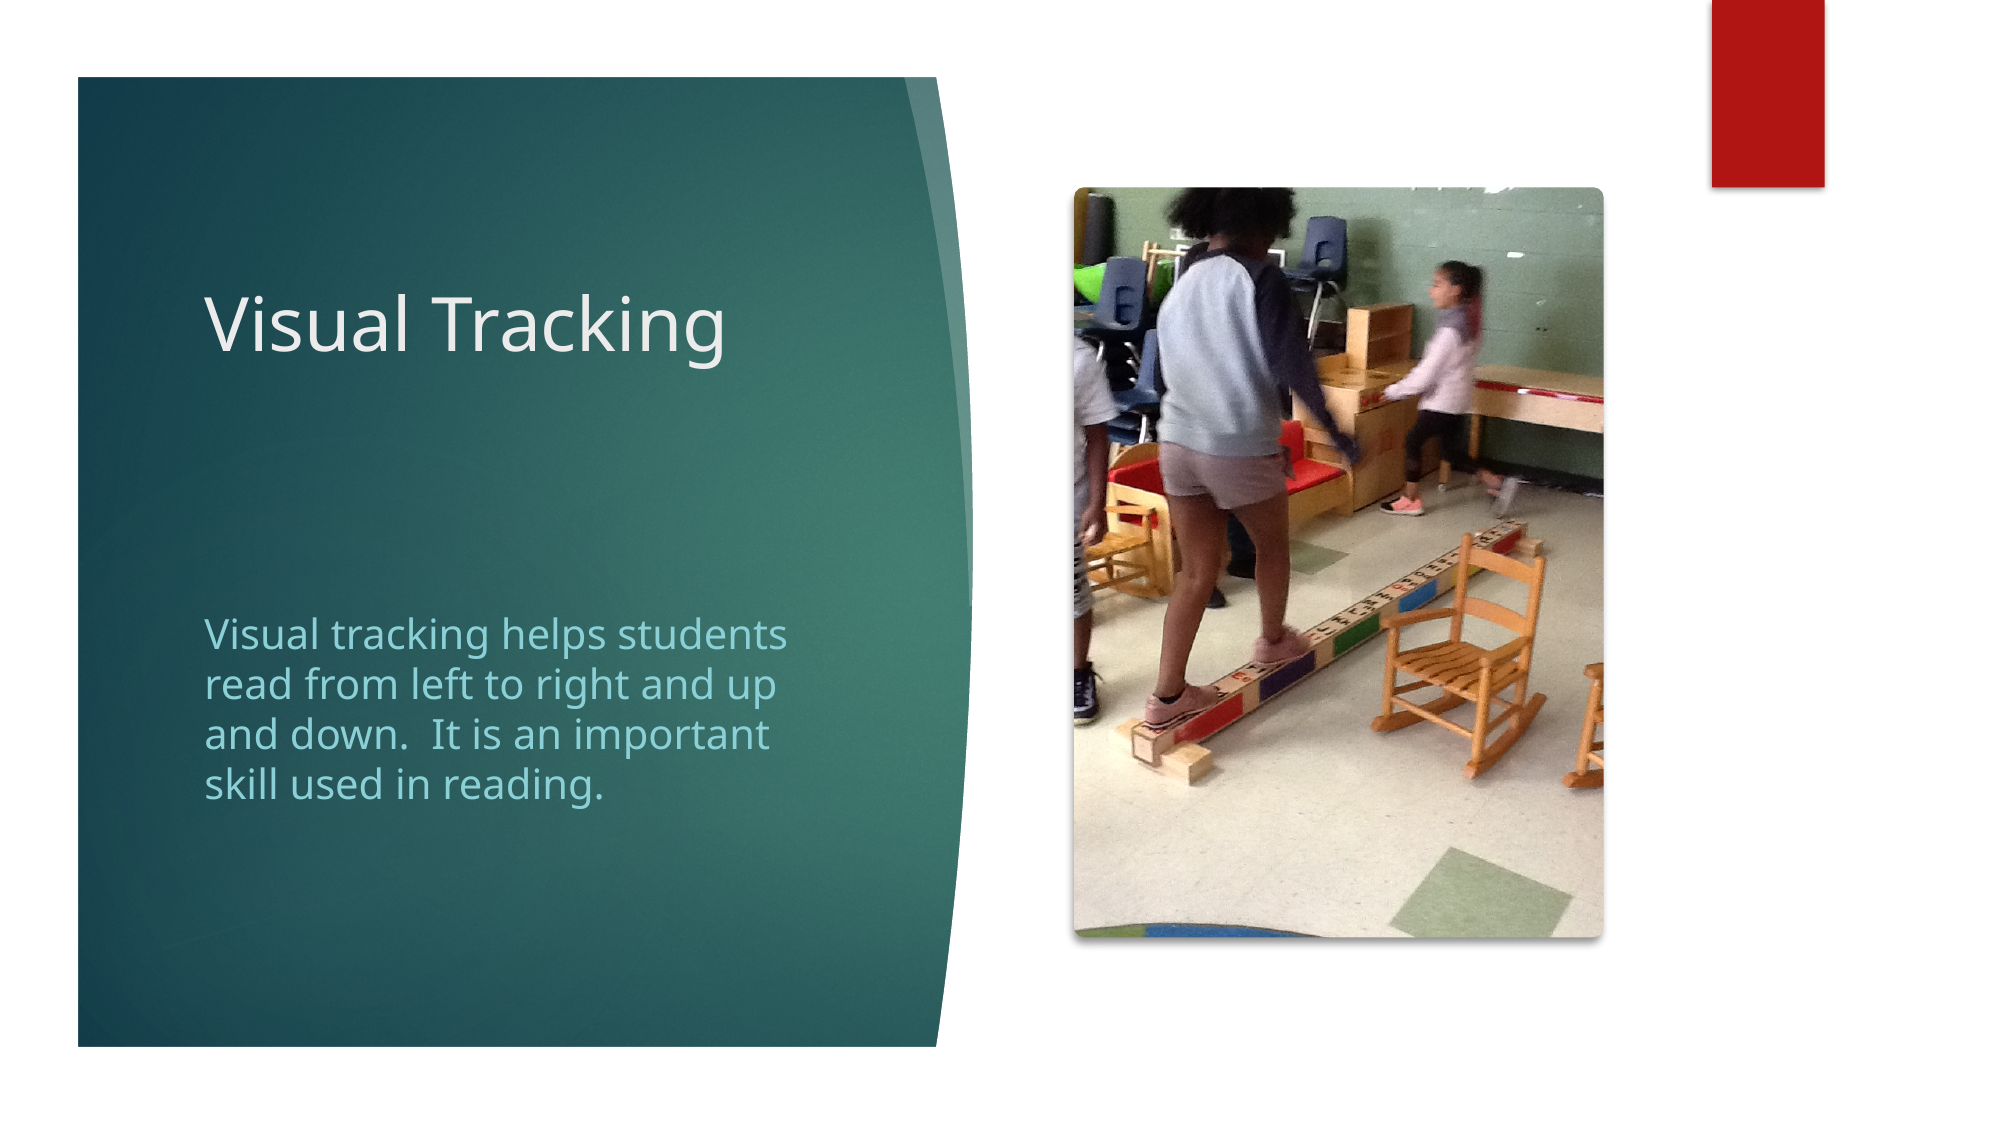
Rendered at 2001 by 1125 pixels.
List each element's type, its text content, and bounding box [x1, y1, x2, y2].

title Visual Tracking [189, 248, 823, 375]
picture [963, 187, 1714, 938]
list Visual tracking helps students read from left to right and up and down. It is an important skill used in reading. [189, 600, 823, 825]
